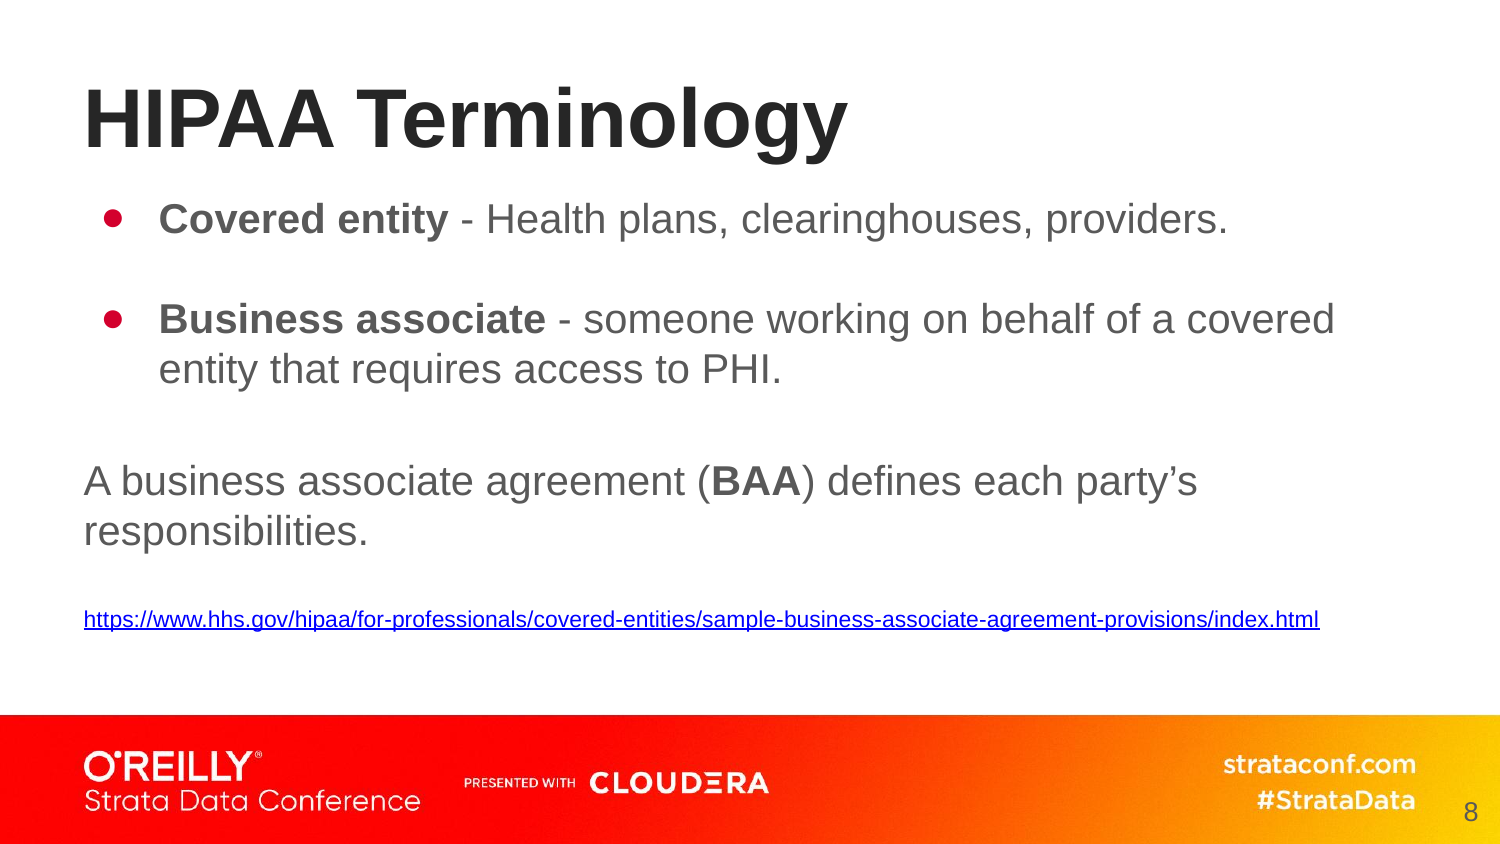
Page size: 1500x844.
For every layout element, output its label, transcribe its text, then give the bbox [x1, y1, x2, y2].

list Covered entity - Health plans, clearinghouses, providers. Business associate - someone working on behalf of a covered entity that requires access to PHI. A business associate agreement (BAA) defines each party’s responsibilities. https://www.hhs.gov/hipaa/for-professionals/covered-entities/sample-business-associate-agreement-provisions/index.html [83, 184, 1429, 688]
picture [0, 0, 1500, 844]
title HIPAA Terminology [83, 68, 1429, 172]
slide_number 8 [1403, 779, 1494, 844]
